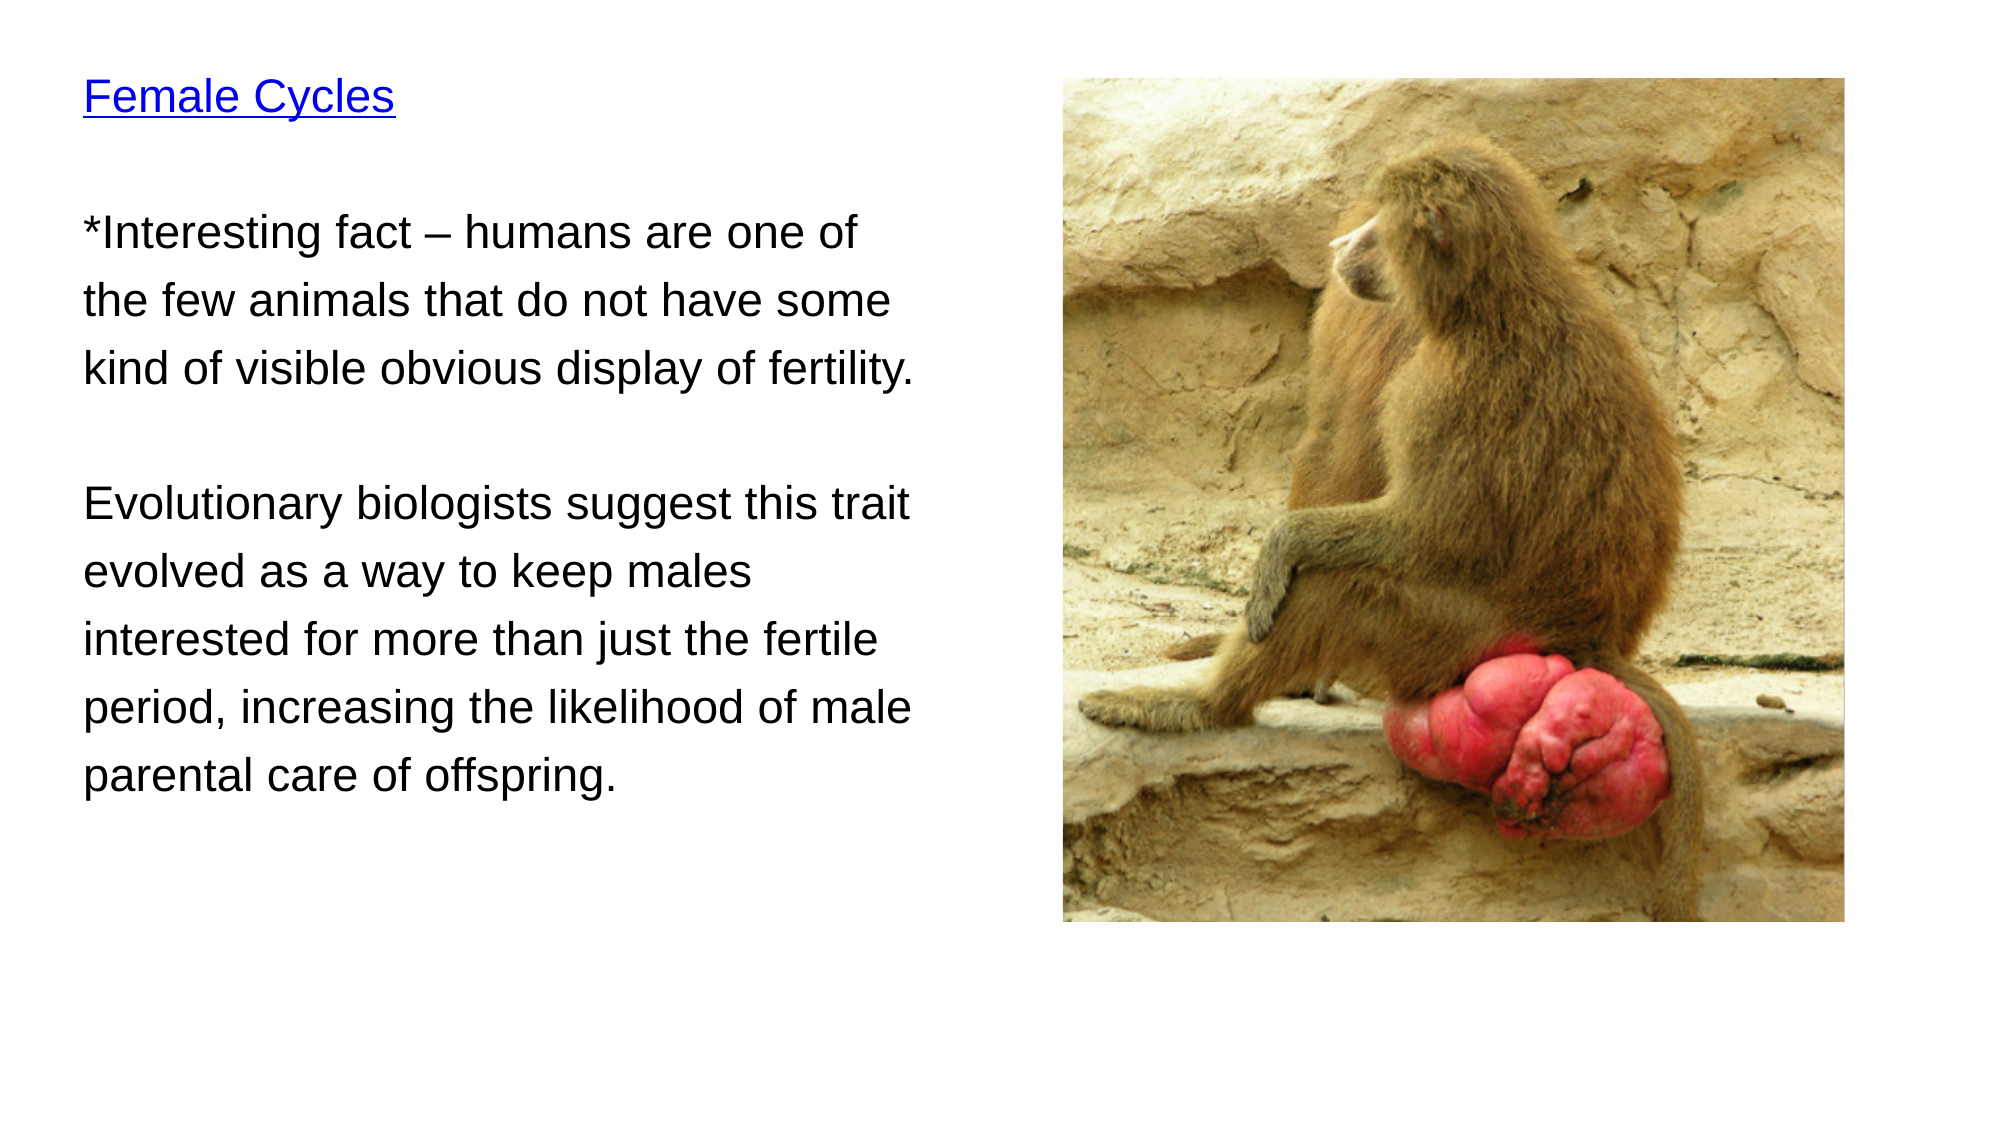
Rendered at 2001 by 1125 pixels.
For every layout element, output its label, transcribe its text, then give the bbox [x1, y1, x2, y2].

picture [1062, 77, 1846, 922]
text_box Female Cycles *Interesting fact – humans are one of the few animals that do not have some kind of visible obvious display of fertility. Evolutionary biologists suggest this trait evolved as a way to keep males interested for more than just the fertile period, increasing the likelihood of male parental care of offspring. [76, 47, 942, 975]
